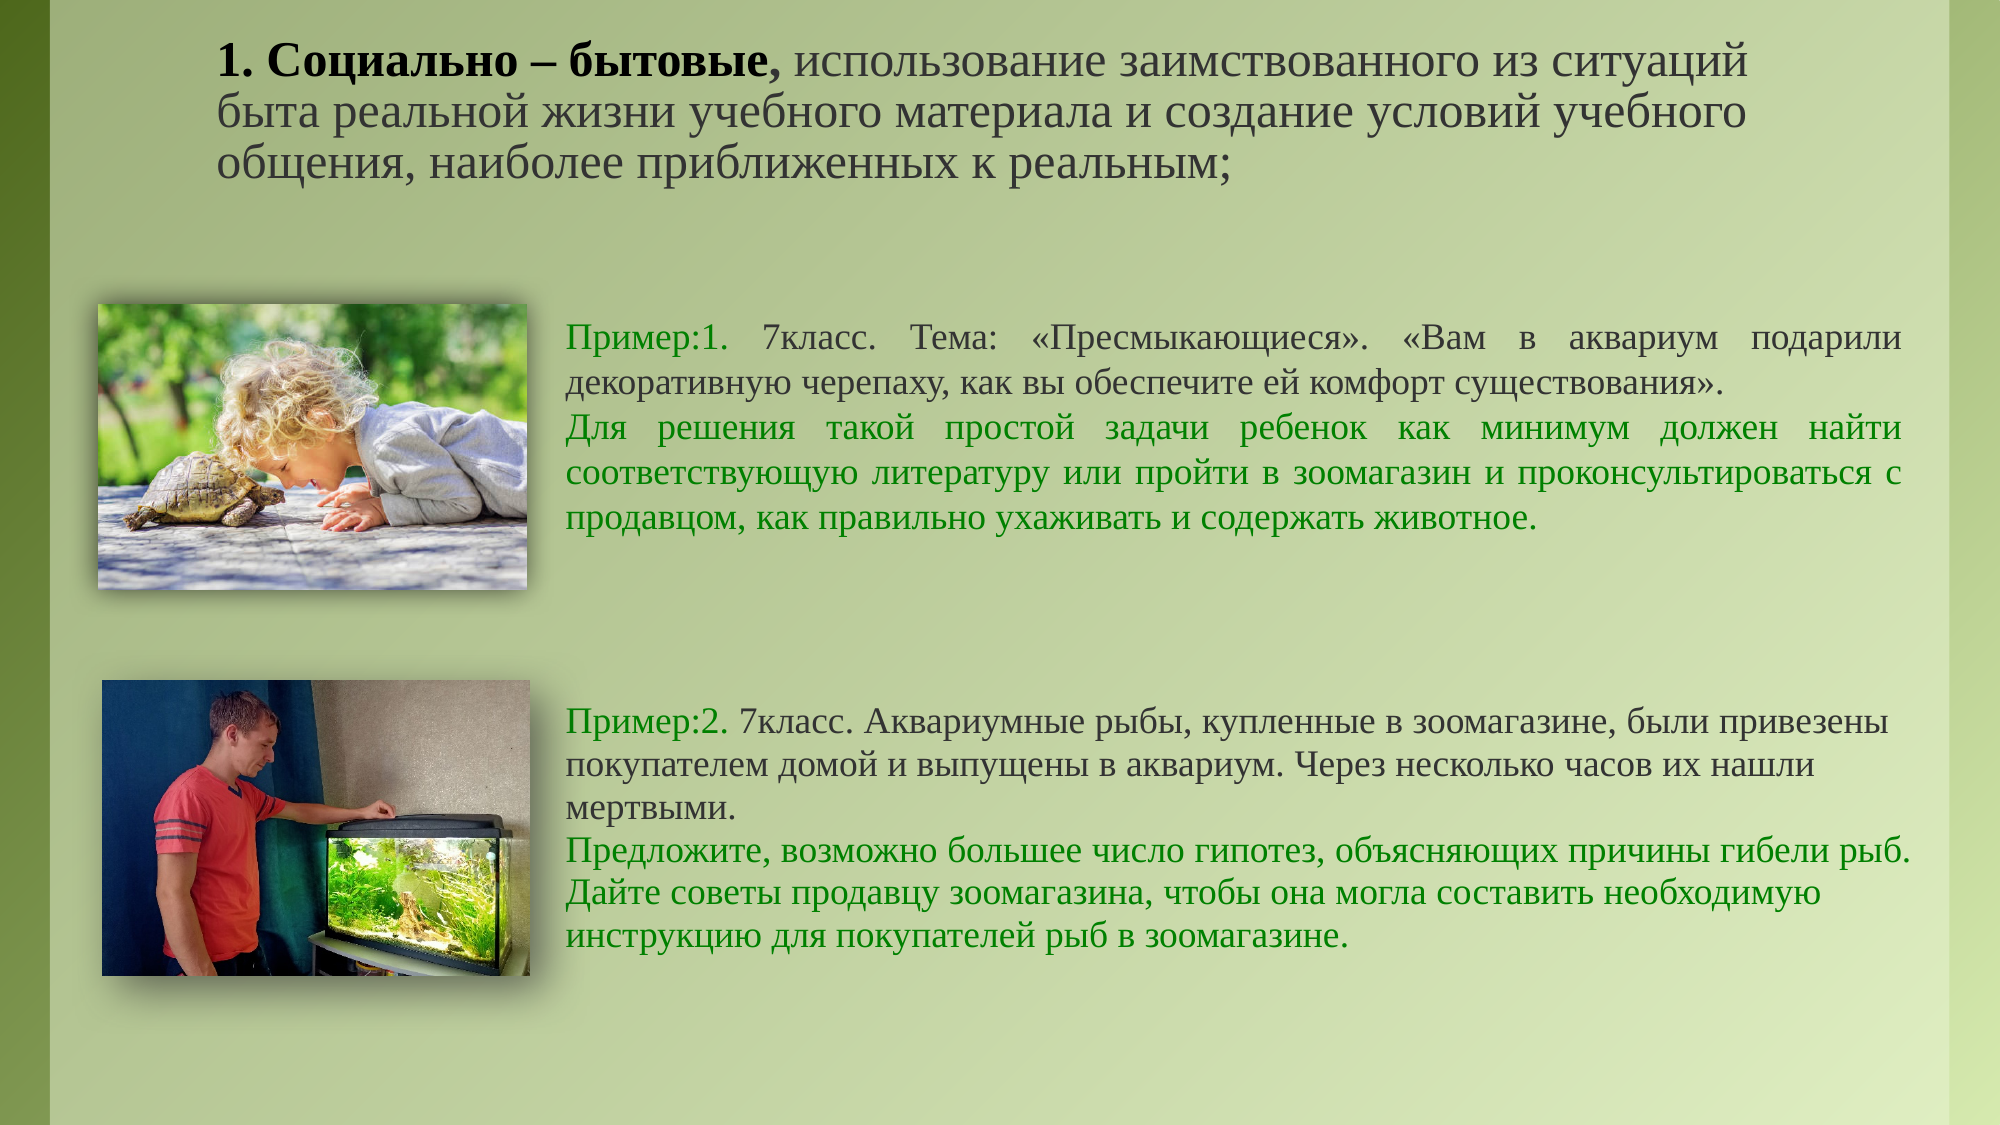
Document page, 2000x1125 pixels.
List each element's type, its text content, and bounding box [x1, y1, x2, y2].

picture [102, 680, 530, 976]
title 1. Социально – бытовые, использование заимствованного из ситуаций быта реальной жизни учебного материала и создание условий учебного общения, наиболее приближенных к реальным; [196, 192, 1863, 335]
text_box Пример:1. 7класс. Тема: «Пресмыкающиеся». «Вам в аквариум подарили декоративную черепаху, как вы обеспечите ей комфорт существования». Для решения такой простой задачи ребенок как минимум должен найти соответствующую литературу или пройти в зоомагазин и проконсультироваться с продавцом, как правильно ухаживать и содержать животное. [550, 304, 1918, 602]
text_box Пример:2. 7класс. Аквариумные рыбы, купленные в зоомагазине, были привезены покупателем домой и выпущены в аквариум. Через несколько часов их нашли мертвыми. Предложите, возможно большее число гипотез, объясняющих причины гибели рыб. Дайте советы продавцу зоомагазина, чтобы она могла составить необходимую инструкцию для покупателей рыб в зоомагазине. [550, 692, 1933, 1021]
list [98, 304, 527, 590]
